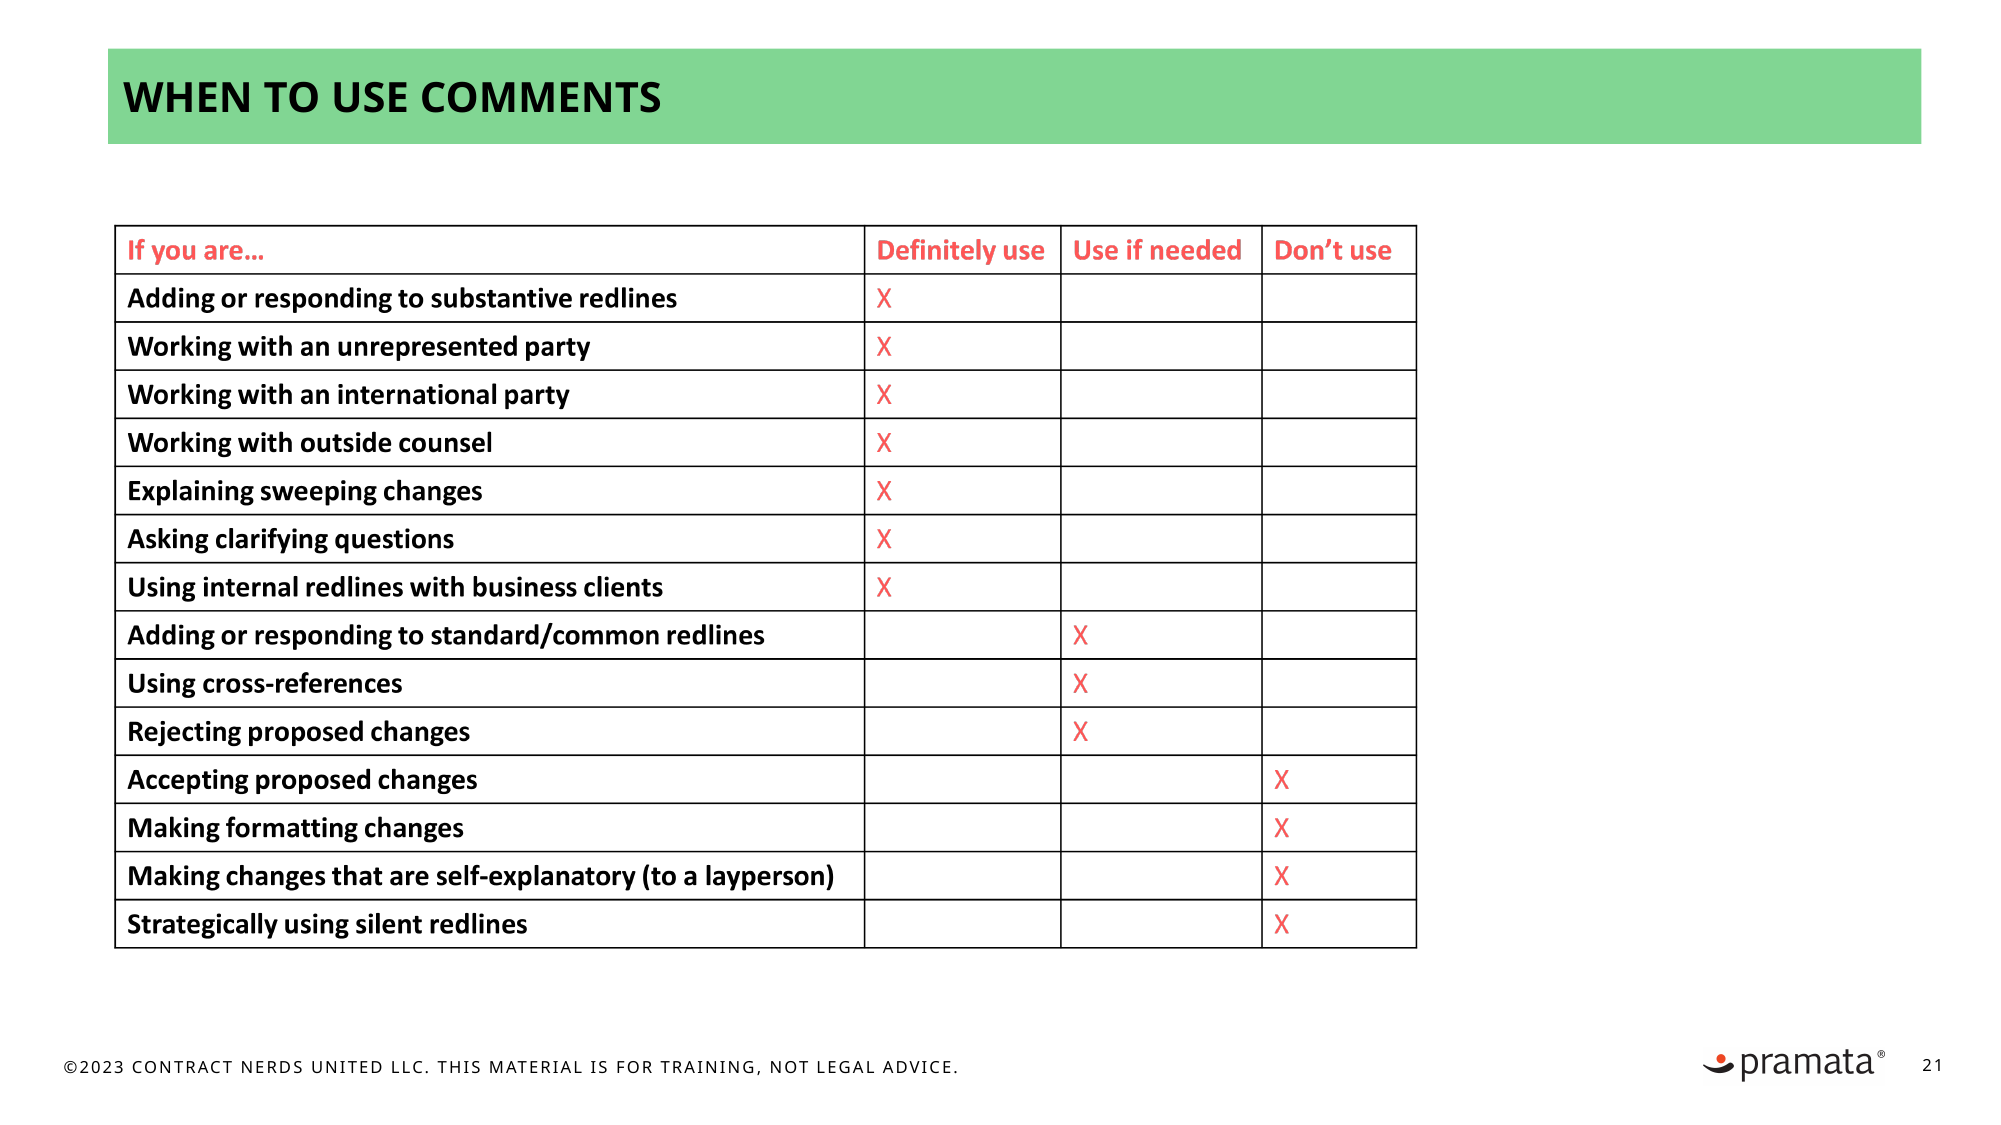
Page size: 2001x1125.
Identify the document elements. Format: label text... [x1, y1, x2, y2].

picture [114, 222, 1418, 959]
slide_number 21 [1841, 1036, 1959, 1097]
text_box [107, 48, 1922, 145]
footer ©2023 Contract nerds united llc. This material is for training, not legal advice. [48, 1036, 1028, 1097]
picture [1703, 1047, 1885, 1086]
title WHEN TO USE COMMENTS [108, 72, 1659, 169]
